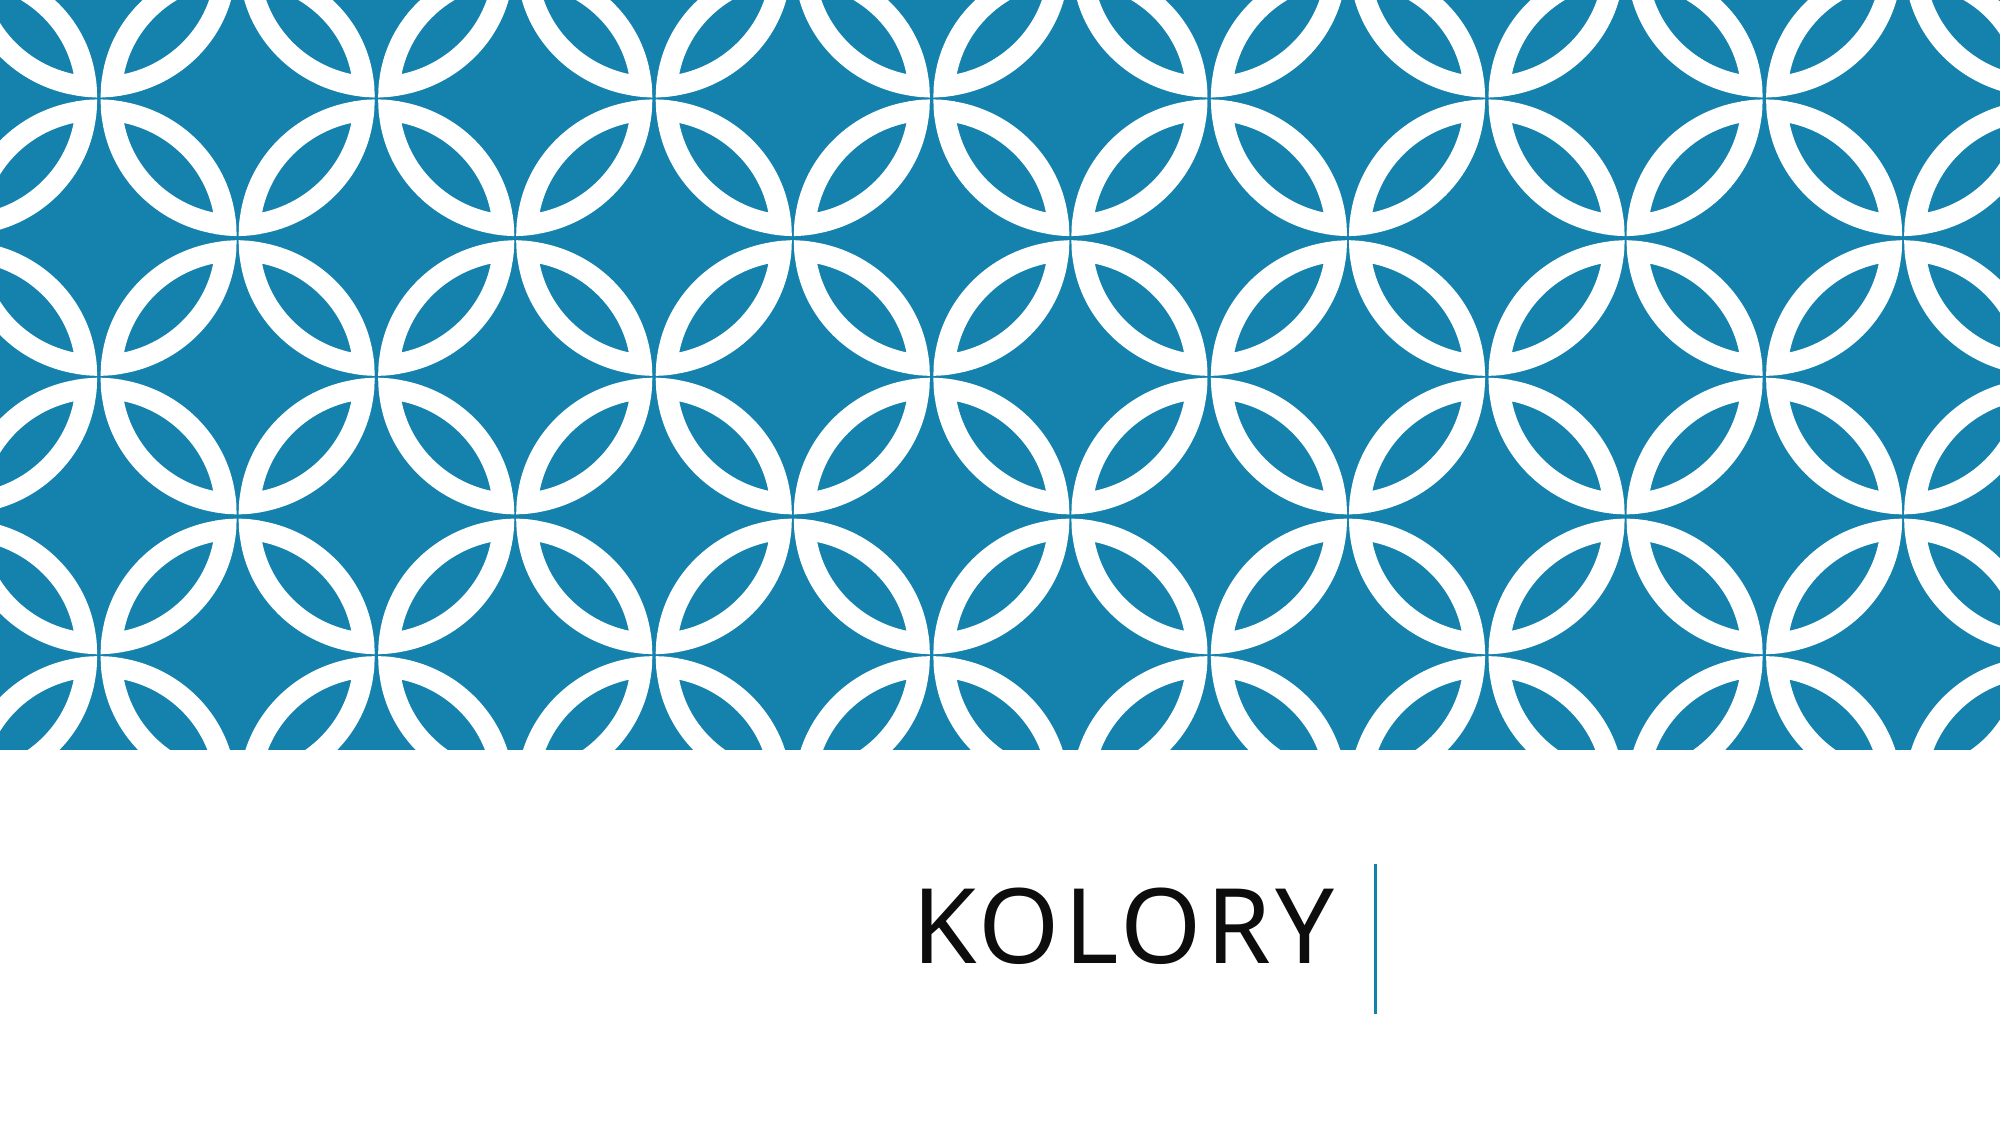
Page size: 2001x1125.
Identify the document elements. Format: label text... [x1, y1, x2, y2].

title Kolory [75, 813, 1350, 1054]
